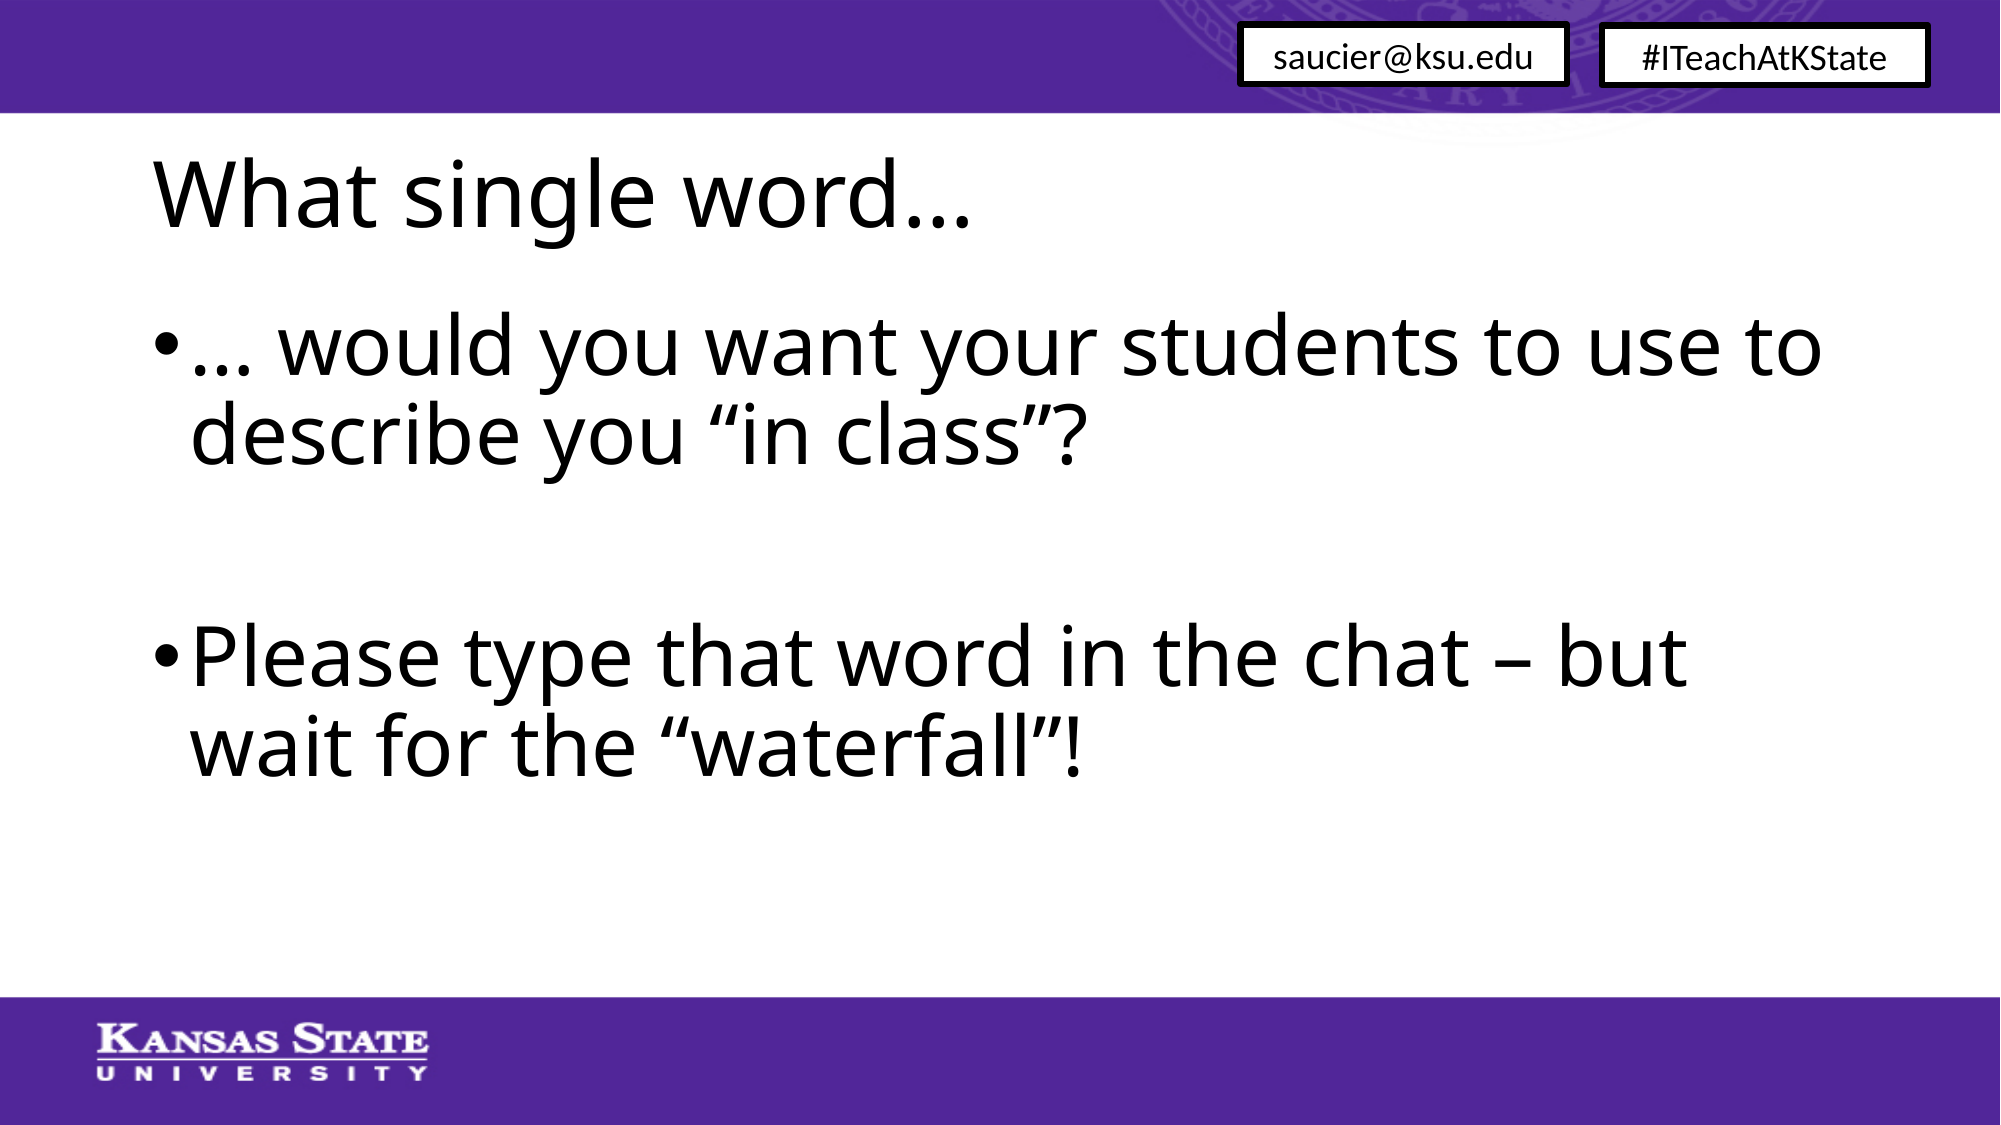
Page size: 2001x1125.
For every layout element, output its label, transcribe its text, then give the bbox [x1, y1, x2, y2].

title What single word… [137, 119, 1863, 278]
list … would you want your students to use to describe you “in class”? Please type that word in the chat – but wait for the “waterfall”! [137, 295, 1863, 989]
picture [0, 0, 2000, 1125]
text_box saucier@ksu.edu [1240, 24, 1567, 85]
text_box #ITeachAtKState [1601, 25, 1928, 86]
